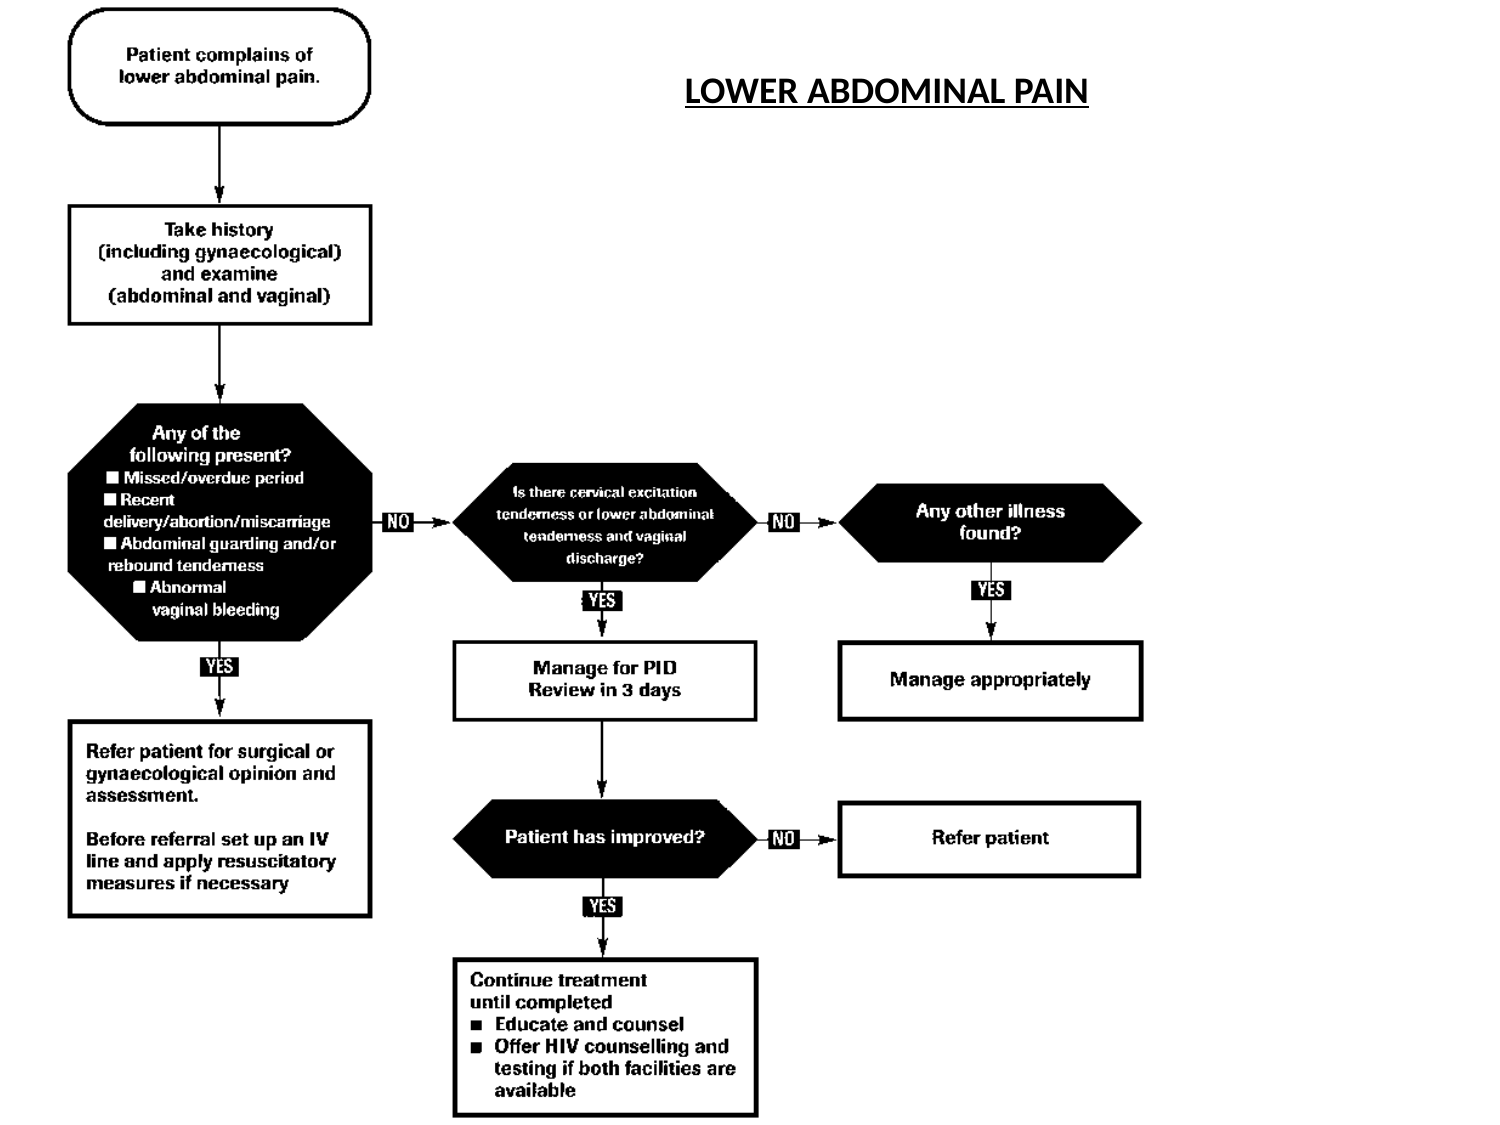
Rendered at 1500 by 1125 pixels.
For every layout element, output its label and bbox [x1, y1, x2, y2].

picture [58, 0, 1152, 1125]
